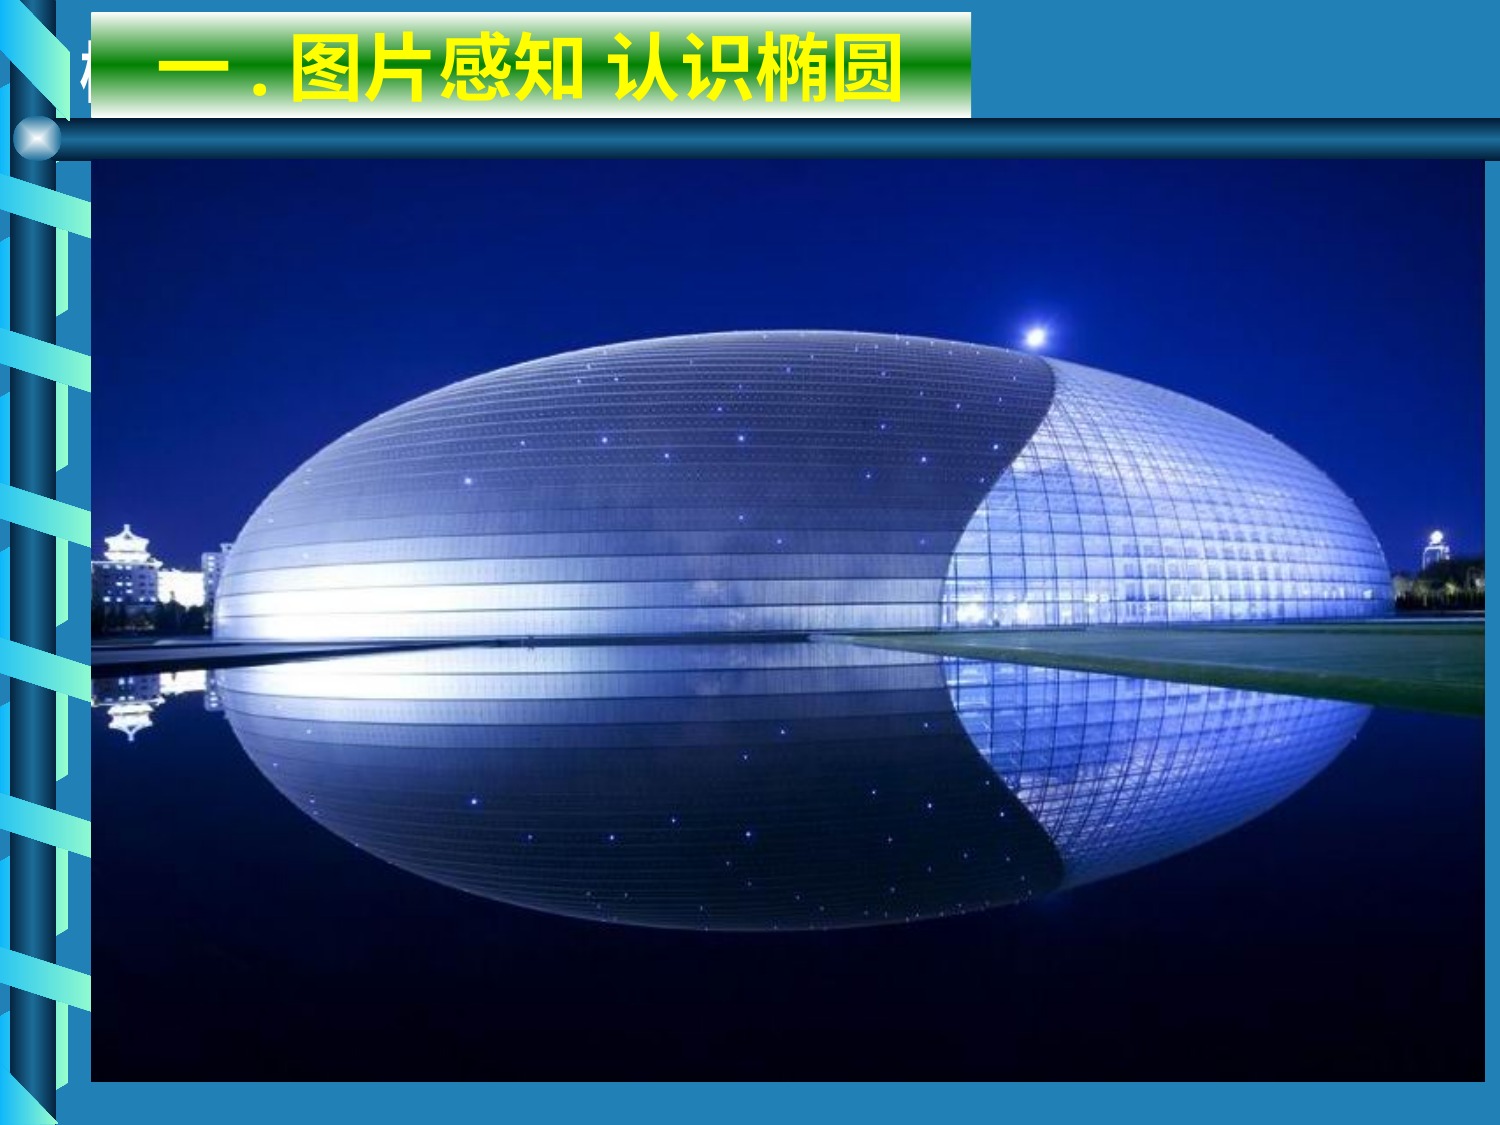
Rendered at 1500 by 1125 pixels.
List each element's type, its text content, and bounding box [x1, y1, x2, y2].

picture [91, 159, 1485, 1082]
text_box 一.图片感知 认识椭圆 [91, 12, 972, 118]
